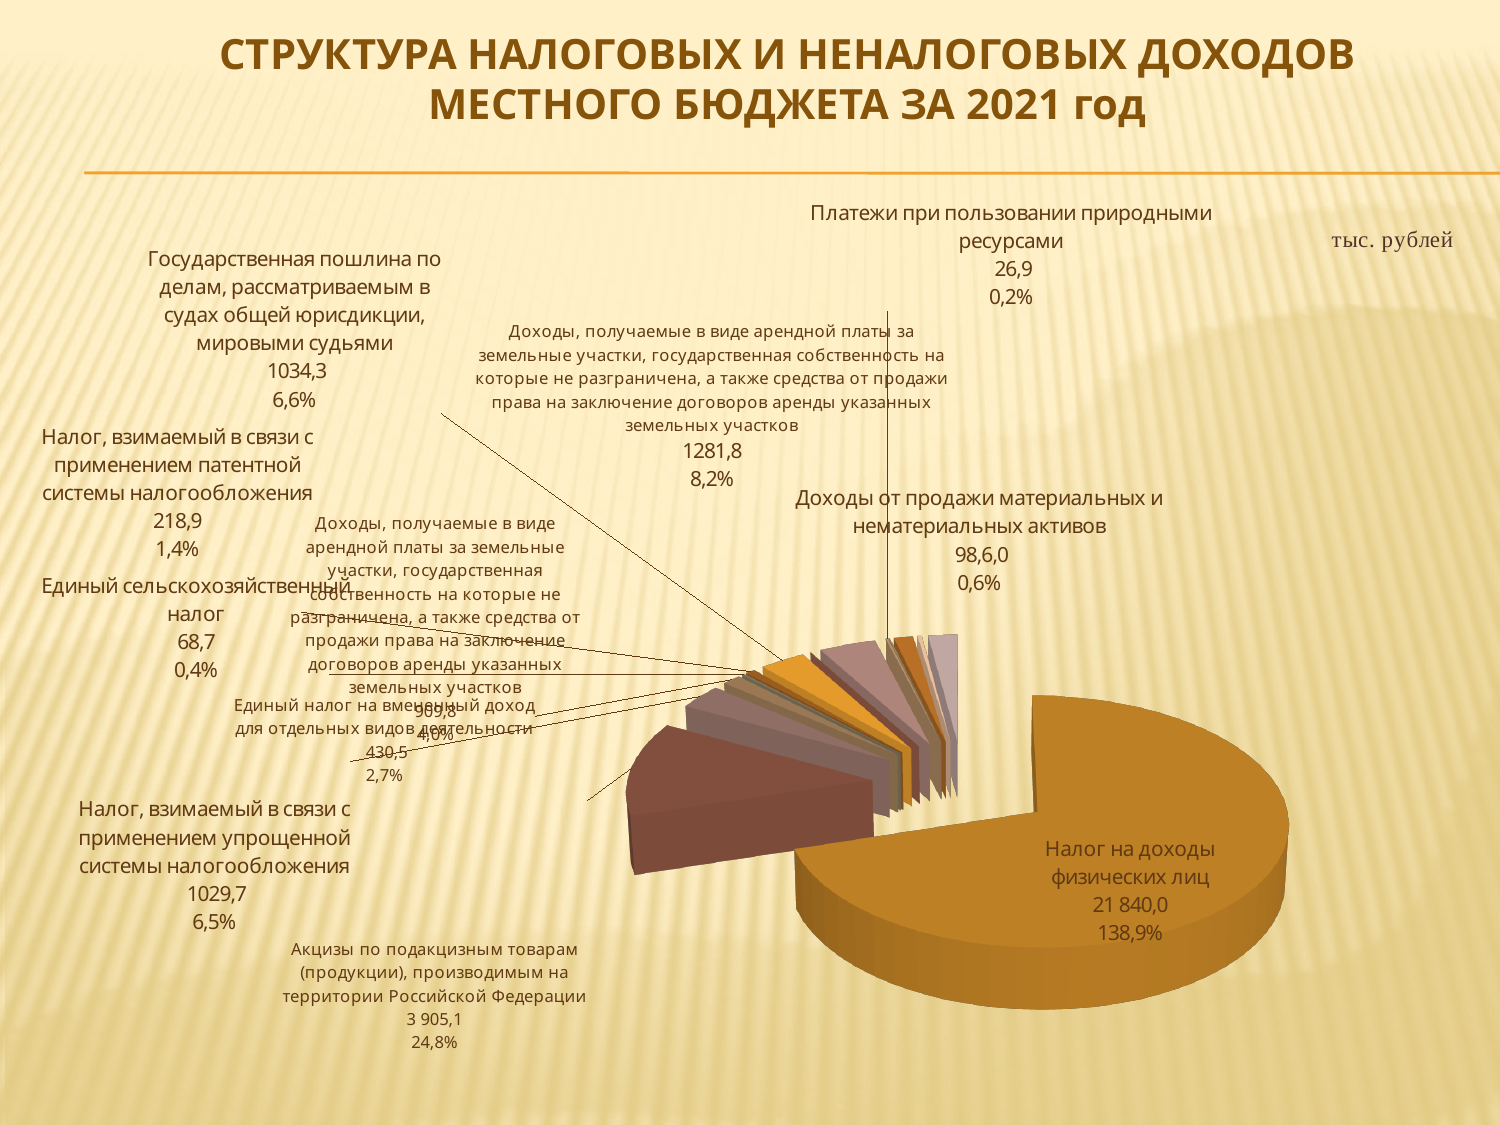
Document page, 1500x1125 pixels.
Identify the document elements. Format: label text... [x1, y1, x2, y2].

title СТРУКТУРА НАЛОГОВЫХ И НЕНАЛОГОВЫХ ДОХОДОВ МЕСТНОГО БЮДЖЕТА ЗА 2021 год [150, 45, 1425, 161]
chart [40, 184, 1471, 1107]
